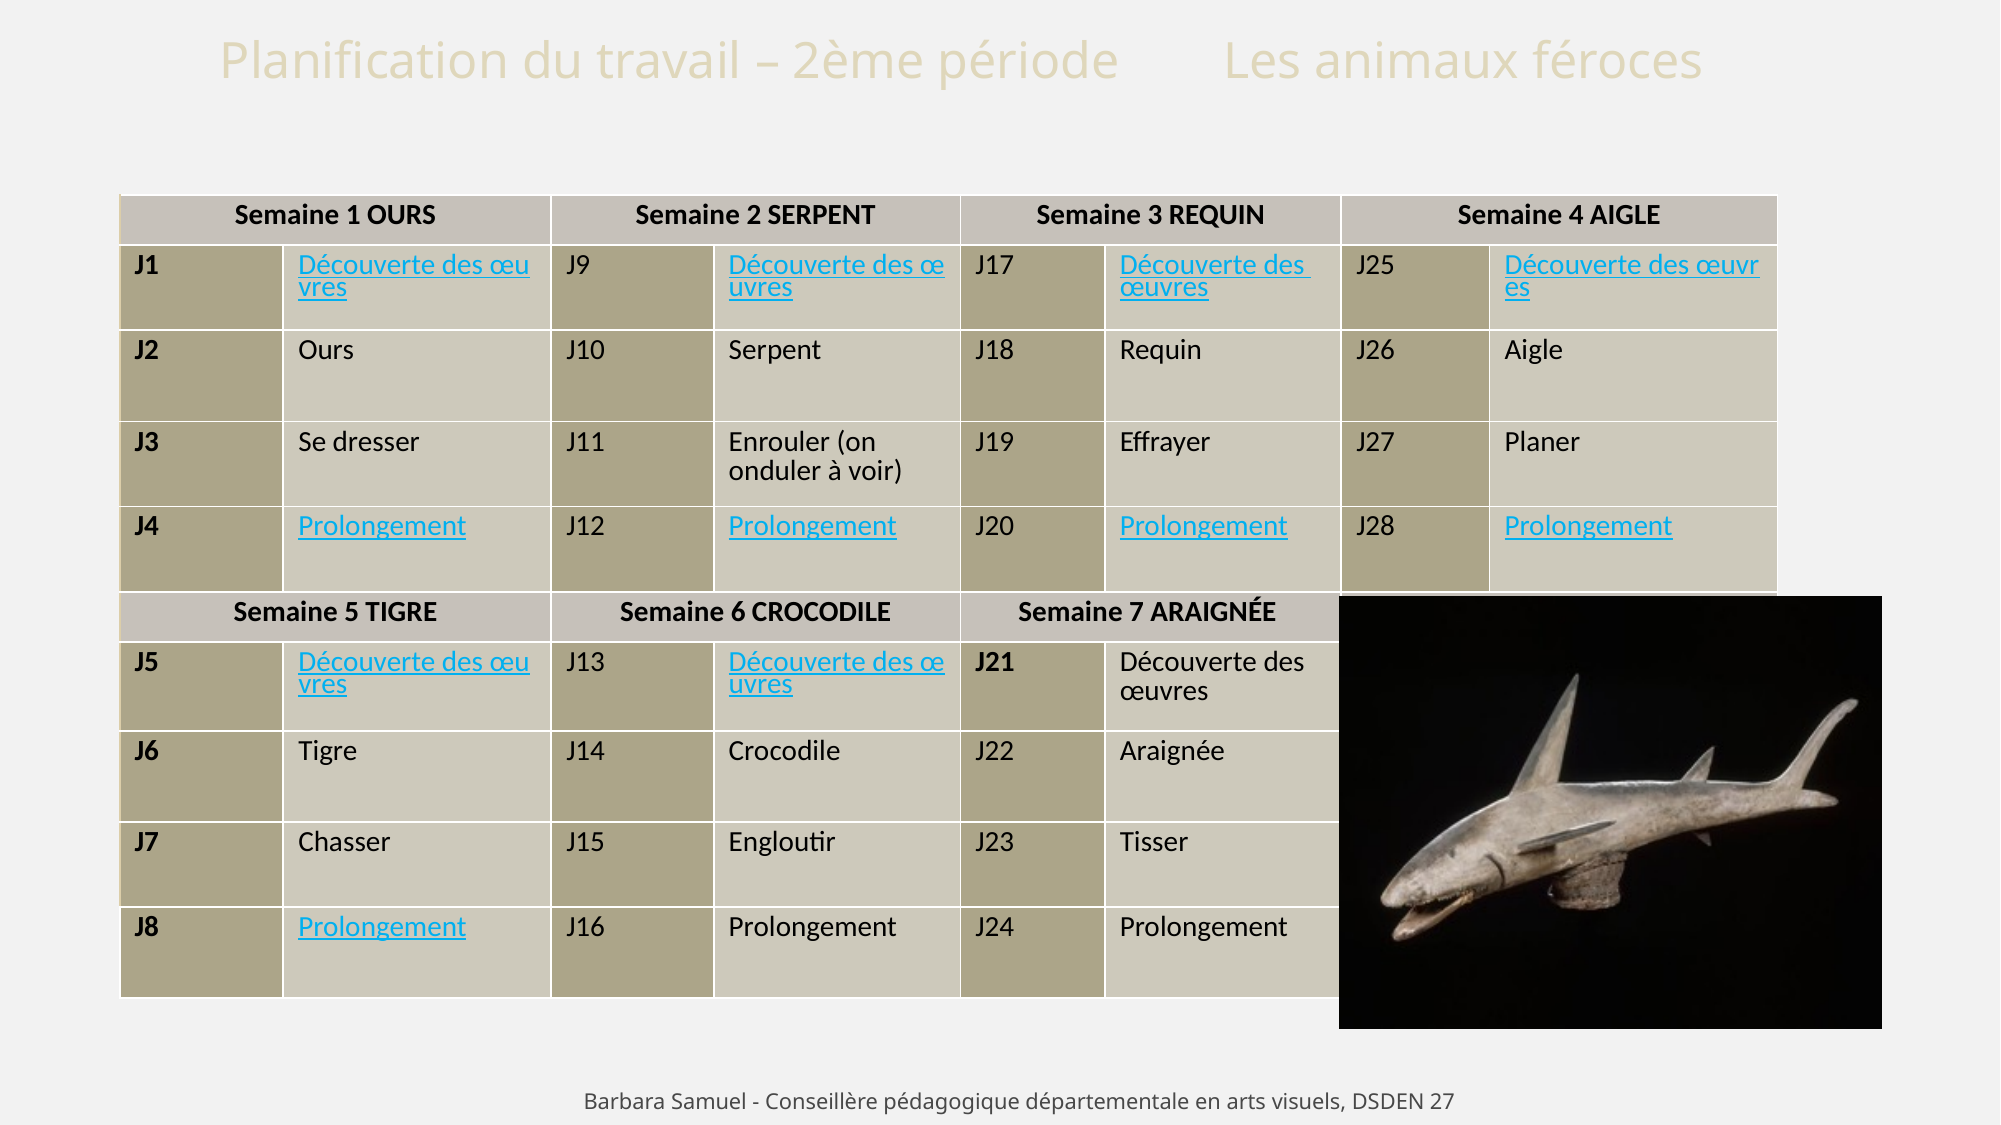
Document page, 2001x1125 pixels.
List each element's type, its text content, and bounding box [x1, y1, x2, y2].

table_cell J5 [121, 643, 282, 730]
table_cell J7 [121, 823, 282, 906]
table_cell Découverte des œuvres [715, 643, 960, 730]
table_cell Araignée [1106, 732, 1339, 821]
table_cell Enrouler (on onduler à voir) [715, 422, 960, 506]
table_cell J26 [1342, 331, 1489, 421]
table_cell Semaine 6 CROCODILE [552, 593, 960, 641]
table_cell Serpent [715, 331, 960, 421]
table_cell J27 [1342, 422, 1489, 506]
table_cell Requin [1106, 331, 1340, 421]
table_cell Se dresser [284, 422, 550, 506]
table_cell Crocodile [715, 732, 960, 821]
text_box Planification du travail – 2ème période Les animaux féroces [205, 21, 1874, 97]
table_cell Aigle [1490, 331, 1777, 421]
table_header Semaine 3 REQUIN [961, 196, 1340, 244]
table_cell J9 [552, 246, 713, 329]
table_cell Découverte des œuvres [1106, 643, 1339, 730]
table_cell J13 [552, 643, 713, 730]
table_cell J20 [961, 507, 1104, 591]
table_cell J14 [552, 732, 713, 821]
table_header Semaine 2 SERPENT [552, 196, 960, 244]
table_cell Découverte des œuvres [284, 246, 550, 329]
table_cell J17 [961, 246, 1104, 329]
table_cell J24 [961, 908, 1104, 997]
table_cell J28 [1342, 507, 1489, 591]
table_cell J1 [121, 246, 282, 329]
table_cell J23 [961, 823, 1104, 906]
table_cell J21 [961, 643, 1104, 730]
table_cell J15 [552, 823, 713, 906]
table_cell Ours [284, 331, 550, 421]
table_cell Découverte des œuvres [1490, 246, 1777, 329]
table_cell Prolongement [715, 908, 960, 997]
table_cell J19 [961, 422, 1104, 506]
table_cell Prolongement [284, 908, 550, 997]
table_cell Semaine 7 ARAIGNÉE [961, 593, 1340, 641]
table_cell J10 [552, 331, 713, 421]
table_cell J22 [961, 732, 1104, 821]
table_header Semaine 1 OURS [121, 196, 550, 244]
table_cell Tigre [284, 732, 550, 821]
footer Barbara Samuel - Conseillère pédagogique départementale en arts visuels, DSDEN 27 [568, 1074, 1537, 1125]
table_cell Chasser [284, 823, 550, 906]
table_cell Découverte des œuvres [715, 246, 960, 329]
table_cell Prolongement [1106, 507, 1340, 591]
table_cell Prolongement [284, 507, 550, 591]
table_cell J11 [552, 422, 713, 506]
table_cell Tisser [1106, 823, 1339, 906]
table_cell Engloutir [715, 823, 960, 906]
table_cell J25 [1342, 246, 1489, 329]
table_header Semaine 4 AIGLE [1342, 196, 1777, 244]
table_cell J12 [552, 507, 713, 591]
table_cell J8 [121, 908, 282, 997]
table_cell J6 [121, 732, 282, 821]
table_cell Semaine 5 TIGRE [121, 593, 550, 641]
picture [1339, 596, 1882, 1029]
table_cell Planer [1490, 422, 1777, 506]
table_cell J18 [961, 331, 1104, 421]
table_cell Prolongement [1490, 507, 1777, 591]
table_cell Découverte des œuvres [1106, 246, 1340, 329]
table_cell Effrayer [1106, 422, 1340, 506]
table_cell Prolongement [715, 507, 960, 591]
table_cell Découverte des œuvres [284, 643, 550, 730]
table_cell Prolongement [1106, 908, 1339, 997]
table_cell J2 [121, 331, 282, 421]
table_cell J3 [121, 422, 282, 506]
table_cell J16 [552, 908, 713, 997]
table_cell J4 [121, 507, 282, 591]
